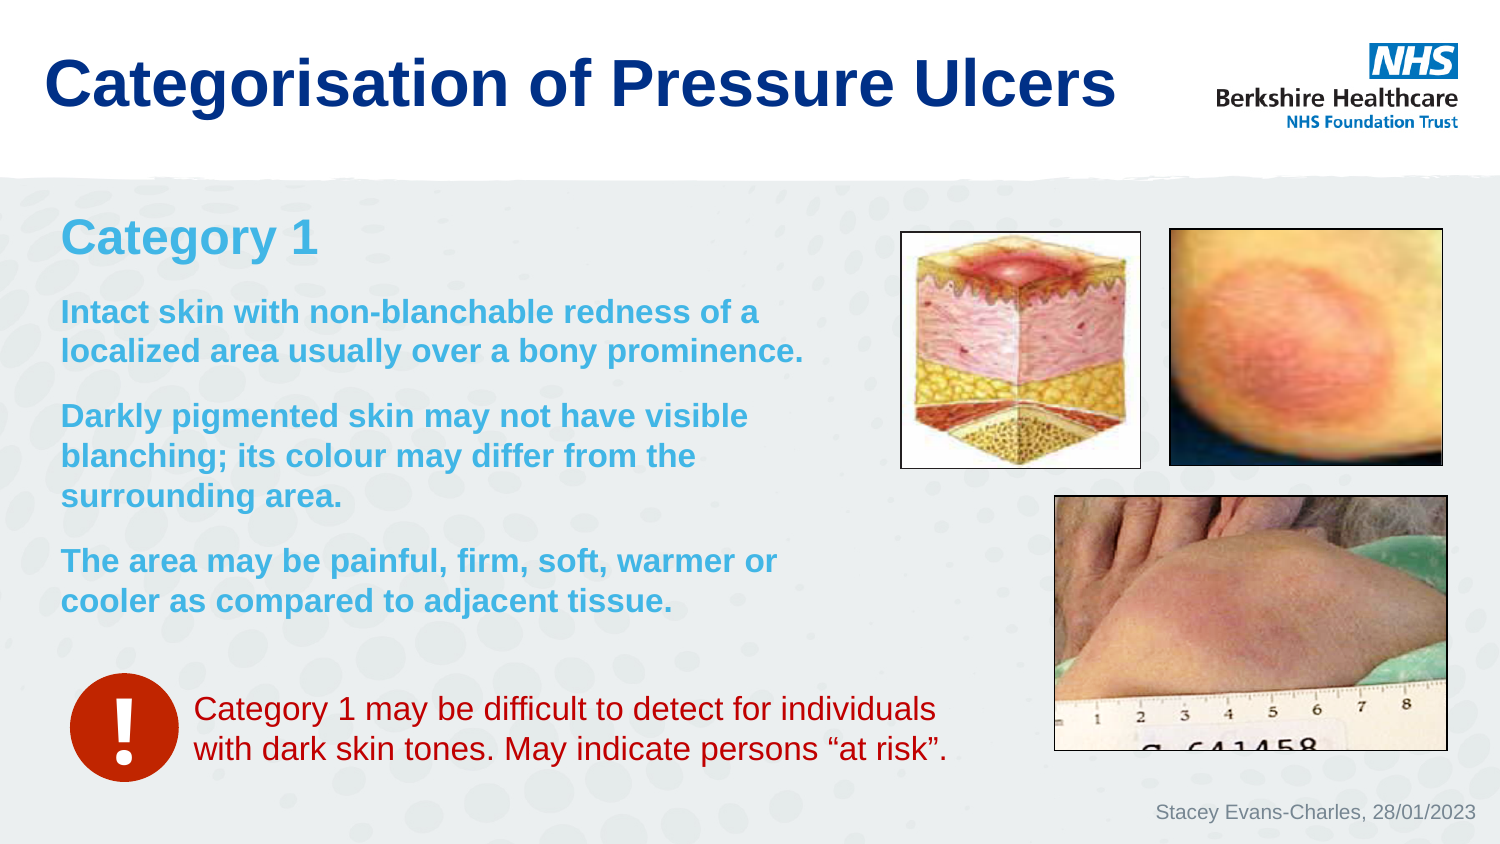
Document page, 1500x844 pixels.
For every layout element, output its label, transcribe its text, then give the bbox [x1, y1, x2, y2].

text_box Category 1 Intact skin with non-blanchable redness of a localized area usually over a bony prominence. Darkly pigmented skin may not have visible blanching; its colour may differ from the surrounding area. The area may be painful, firm, soft, warmer or cooler as compared to adjacent tissue. [0, 195, 847, 629]
picture [0, 0, 1500, 844]
text_box ! [67, 671, 181, 785]
text_box Category 1 may be difficult to detect for individuals with dark skin tones. May indicate persons “at risk”. [178, 679, 980, 775]
text_box Categorisation of Pressure Ulcers [29, 32, 1214, 172]
text_box Stacey Evans-Charles, 28/01/2023 [1139, 791, 1491, 832]
